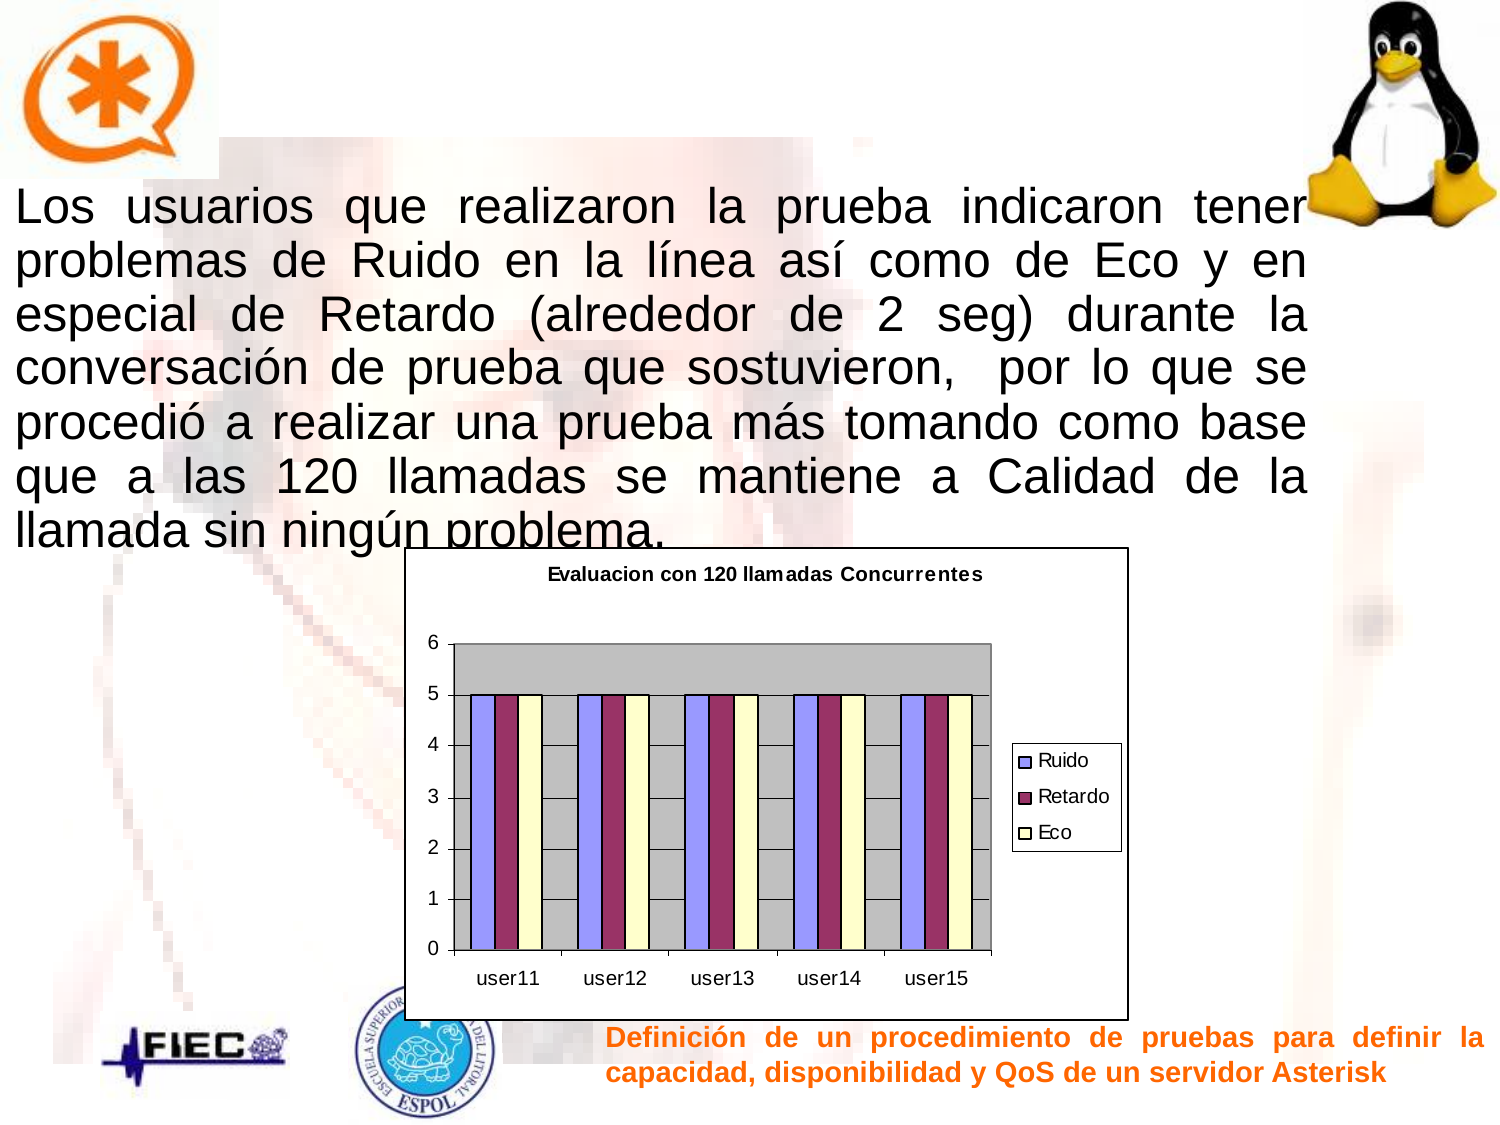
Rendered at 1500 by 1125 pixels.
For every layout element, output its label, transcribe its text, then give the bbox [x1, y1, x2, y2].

text_box Definición de un procedimiento de pruebas para definir la capacidad, disponibilidad y QoS de un servidor Asterisk [590, 1011, 1500, 1097]
text_box Los usuarios que realizaron la prueba indicaron tener problemas de Ruido en la línea así como de Eco y en especial de Retardo (alrededor de 2 seg) durante la conversación de prueba que sostuvieron, por lo que se procedió a realizar una prueba más tomando como base que a las 120 llamadas se mantiene a Calidad de la llamada sin ningún problema. [0, 186, 47, 566]
picture [0, 0, 1500, 1125]
